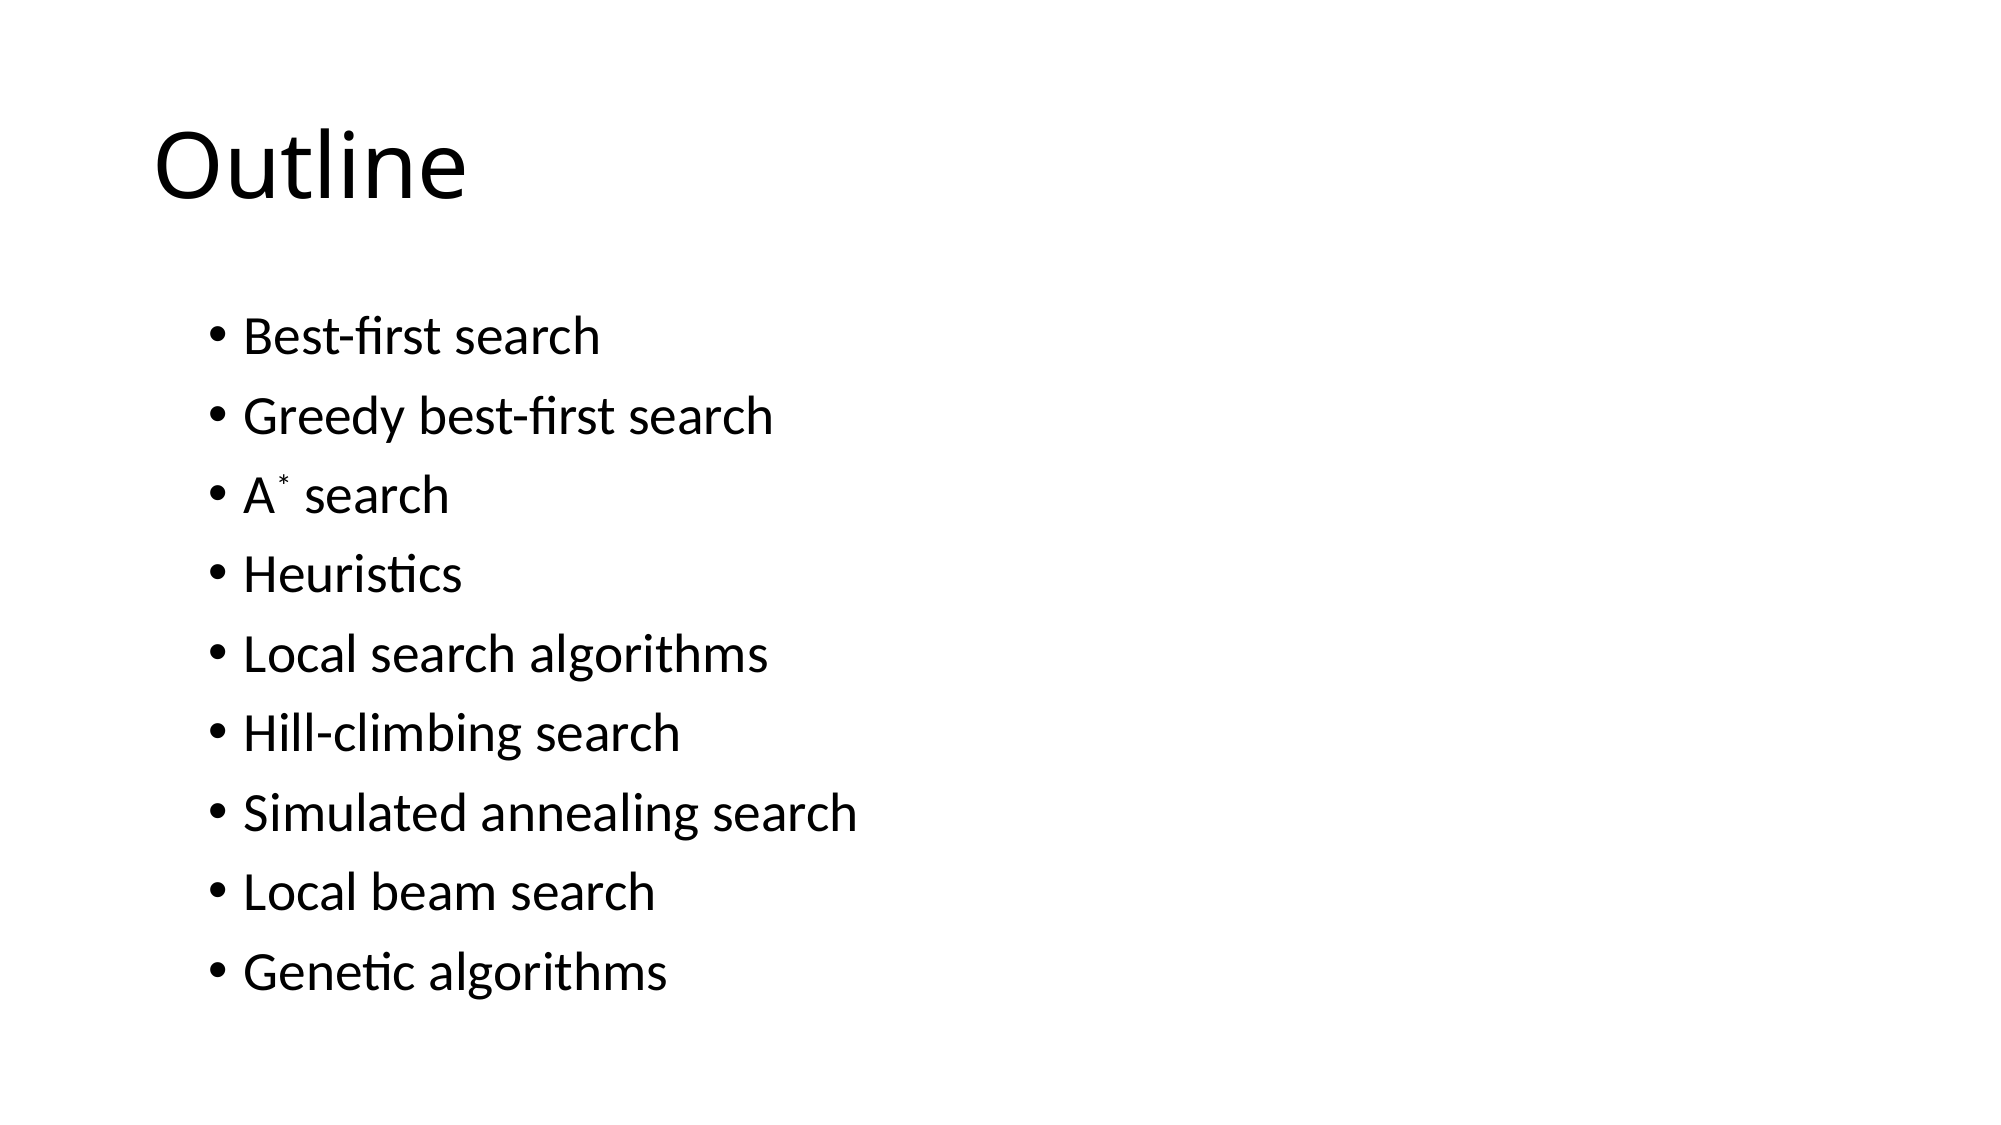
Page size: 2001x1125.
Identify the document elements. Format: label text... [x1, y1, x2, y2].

title Outline [137, 59, 1863, 278]
list Best-first search Greedy best-first search A* search Heuristics Local search algorithms Hill-climbing search Simulated annealing search Local beam search Genetic algorithms [193, 299, 1450, 1014]
